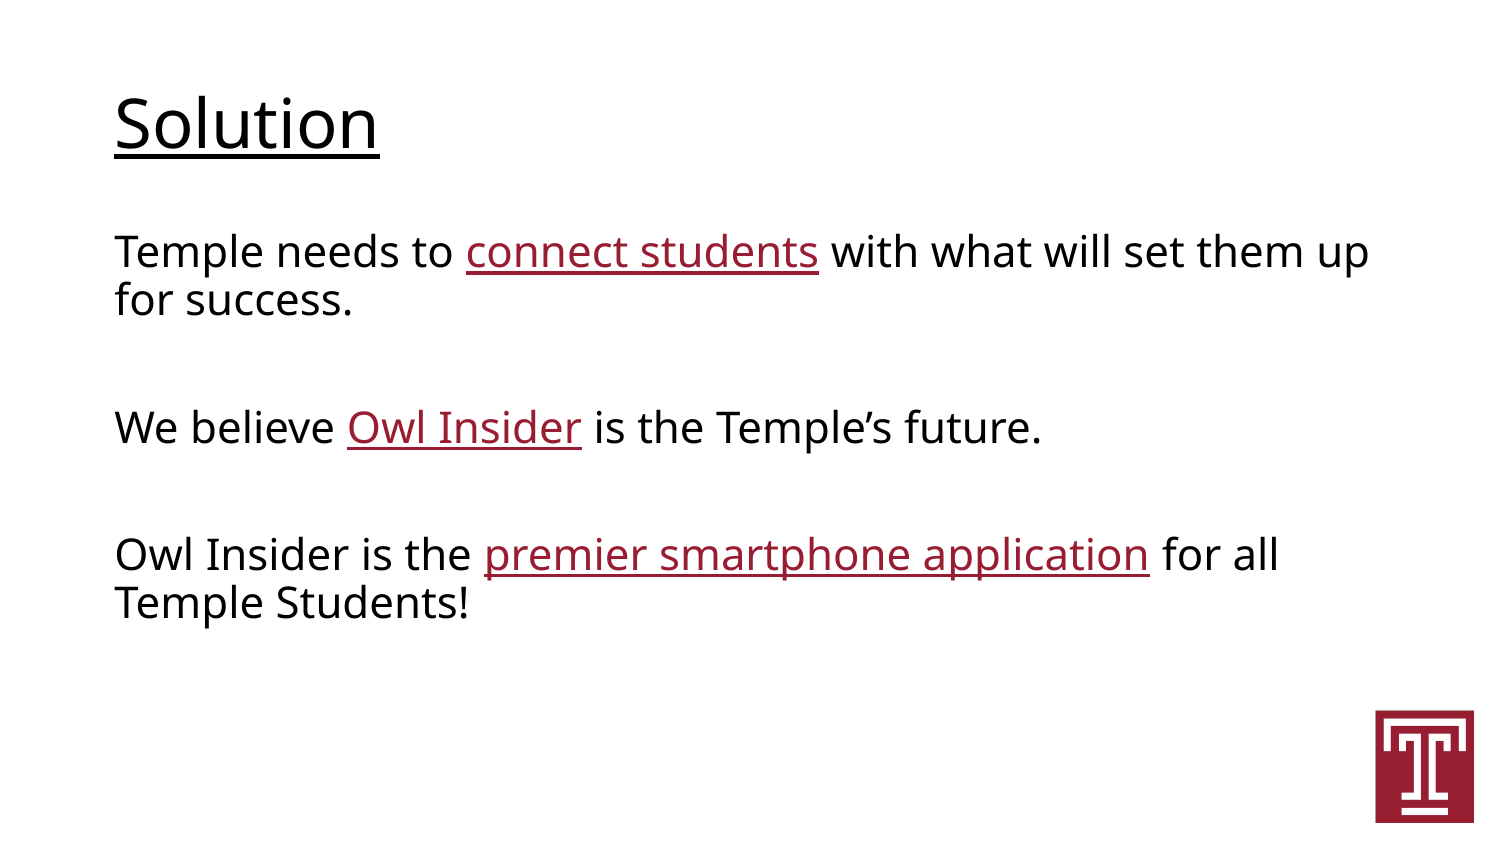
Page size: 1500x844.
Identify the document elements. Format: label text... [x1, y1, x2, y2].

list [1374, 709, 1475, 823]
title Solution [103, 44, 1397, 208]
list Temple needs to connect students with what will set them up for success. We believe Owl Insider is the Temple’s future. Owl Insider is the premier smartphone application for all Temple Students! [103, 224, 1397, 760]
